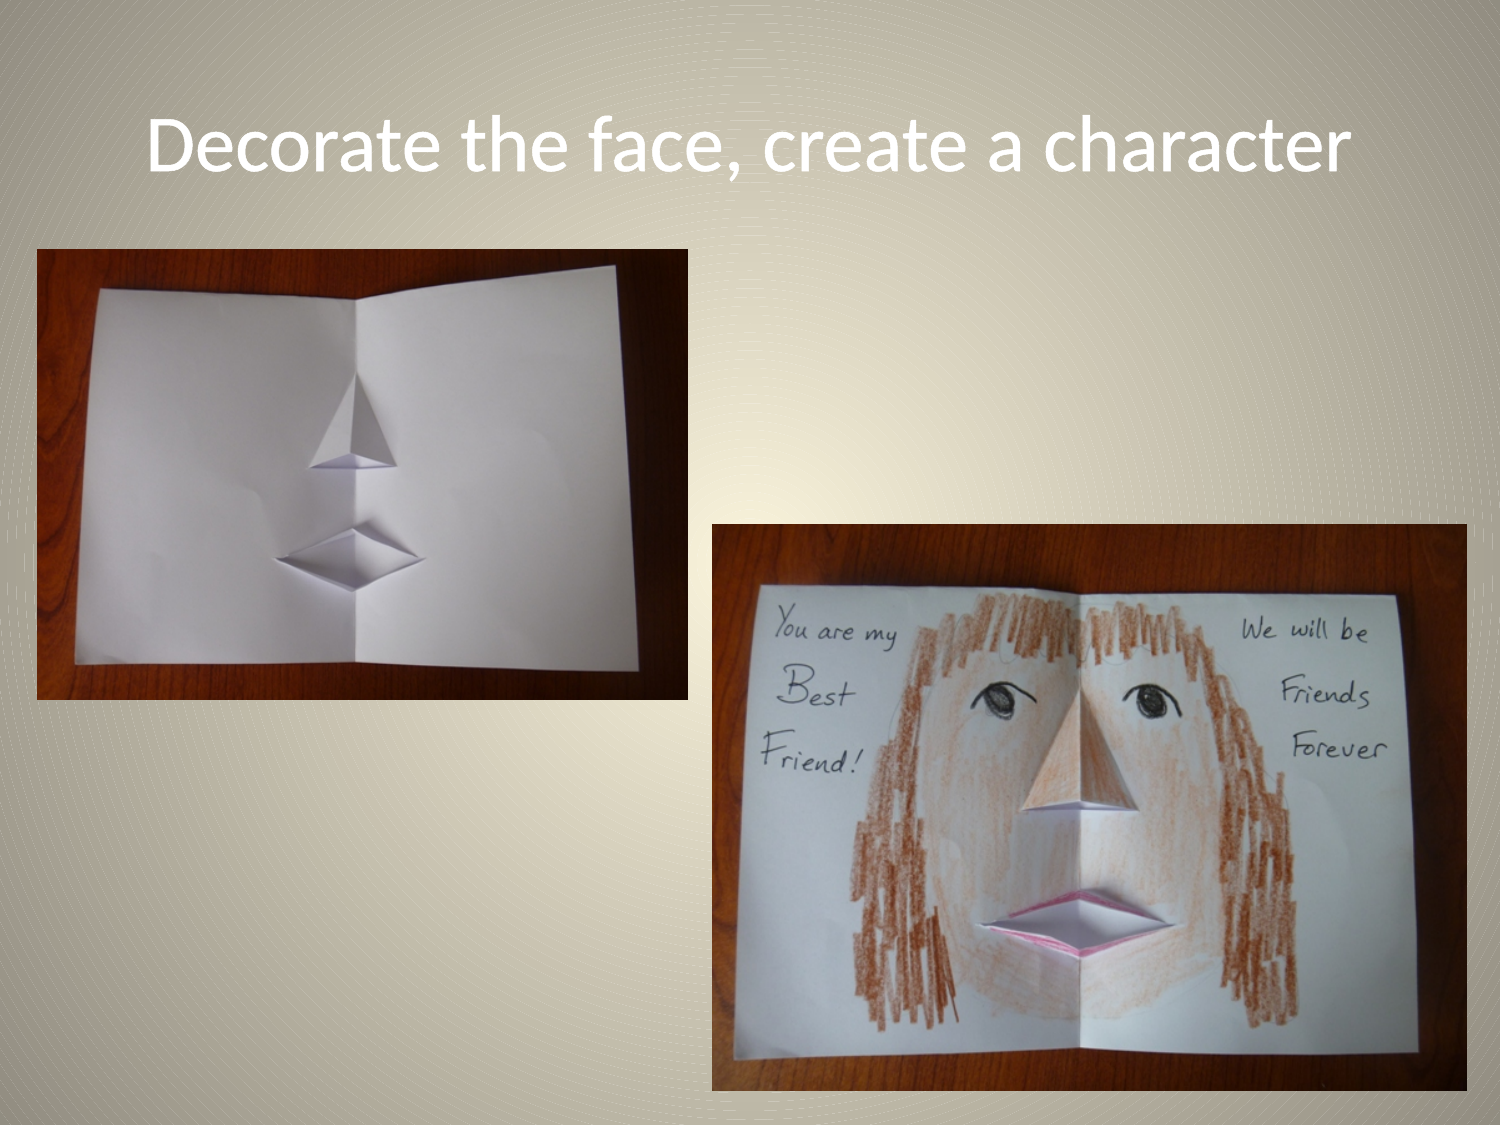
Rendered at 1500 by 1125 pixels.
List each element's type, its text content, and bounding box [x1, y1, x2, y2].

title Decorate the face, create a character [75, 45, 1425, 233]
picture [712, 524, 1467, 1092]
picture [37, 249, 688, 701]
